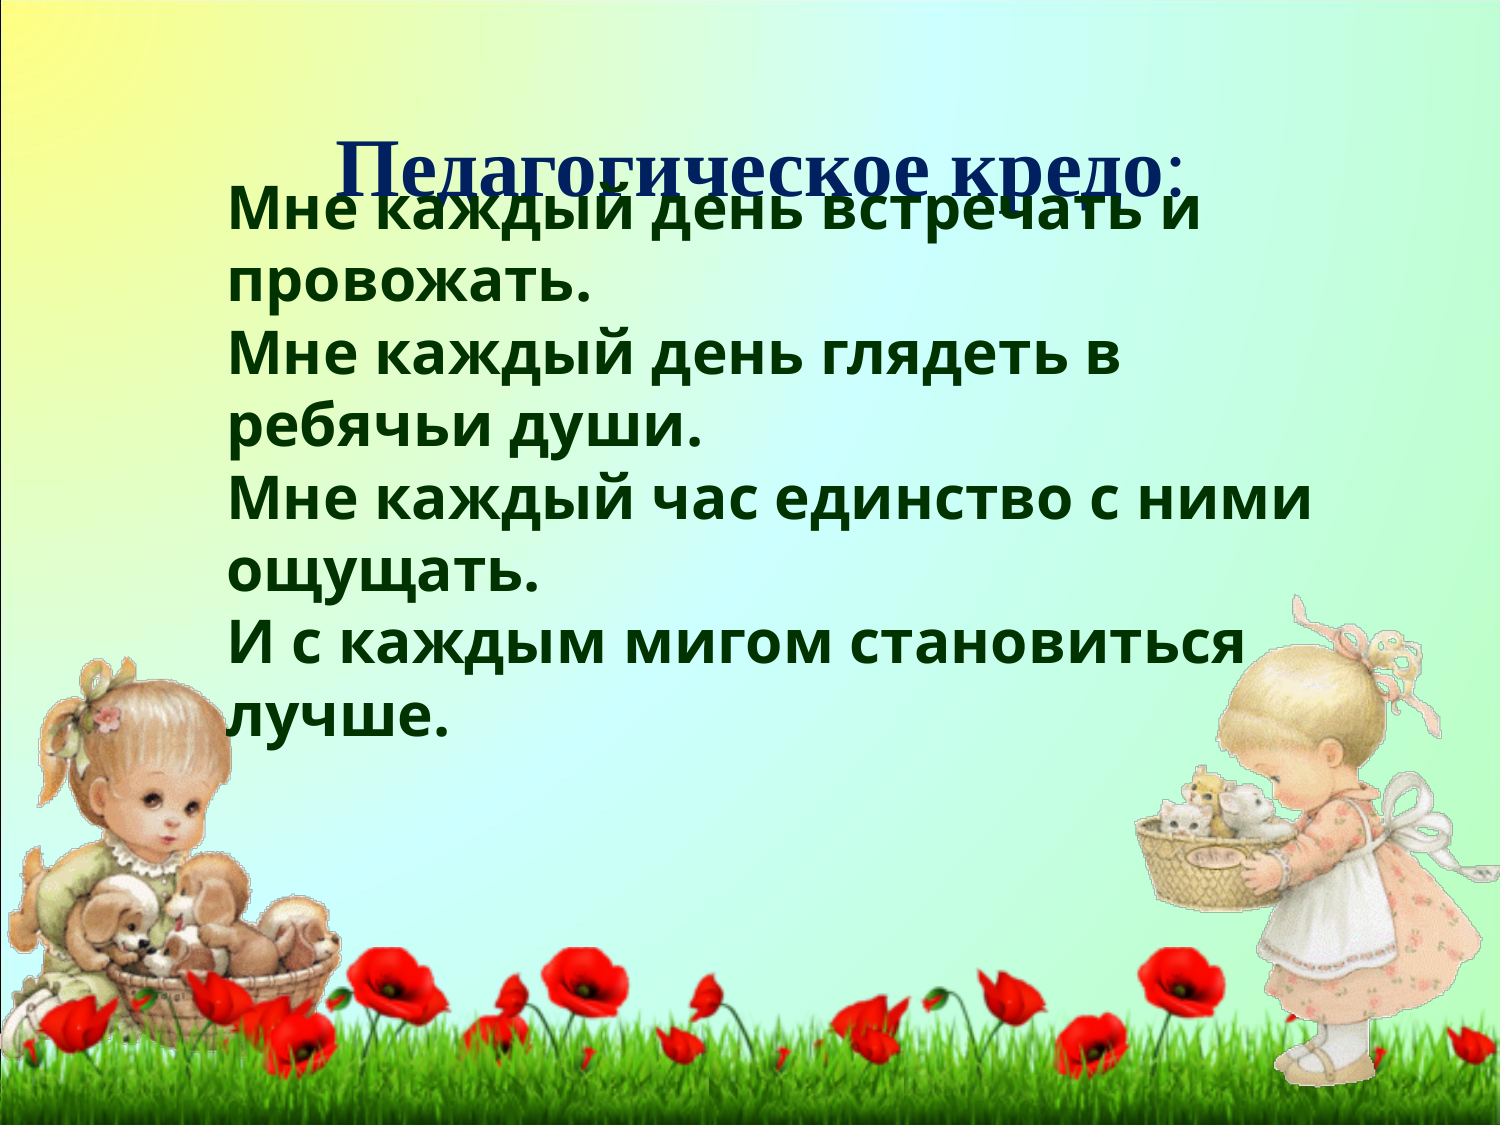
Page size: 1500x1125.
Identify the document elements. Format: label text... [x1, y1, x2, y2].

picture [0, 0, 1500, 1125]
text_box Педагогическое кредо: [320, 105, 1204, 161]
text_box Мне каждый день встречать и провожать. Мне каждый день глядеть в ребячьи души. Мне каждый час единство с ними ощущать. И с каждым мигом становиться лучше. [210, 161, 1418, 756]
